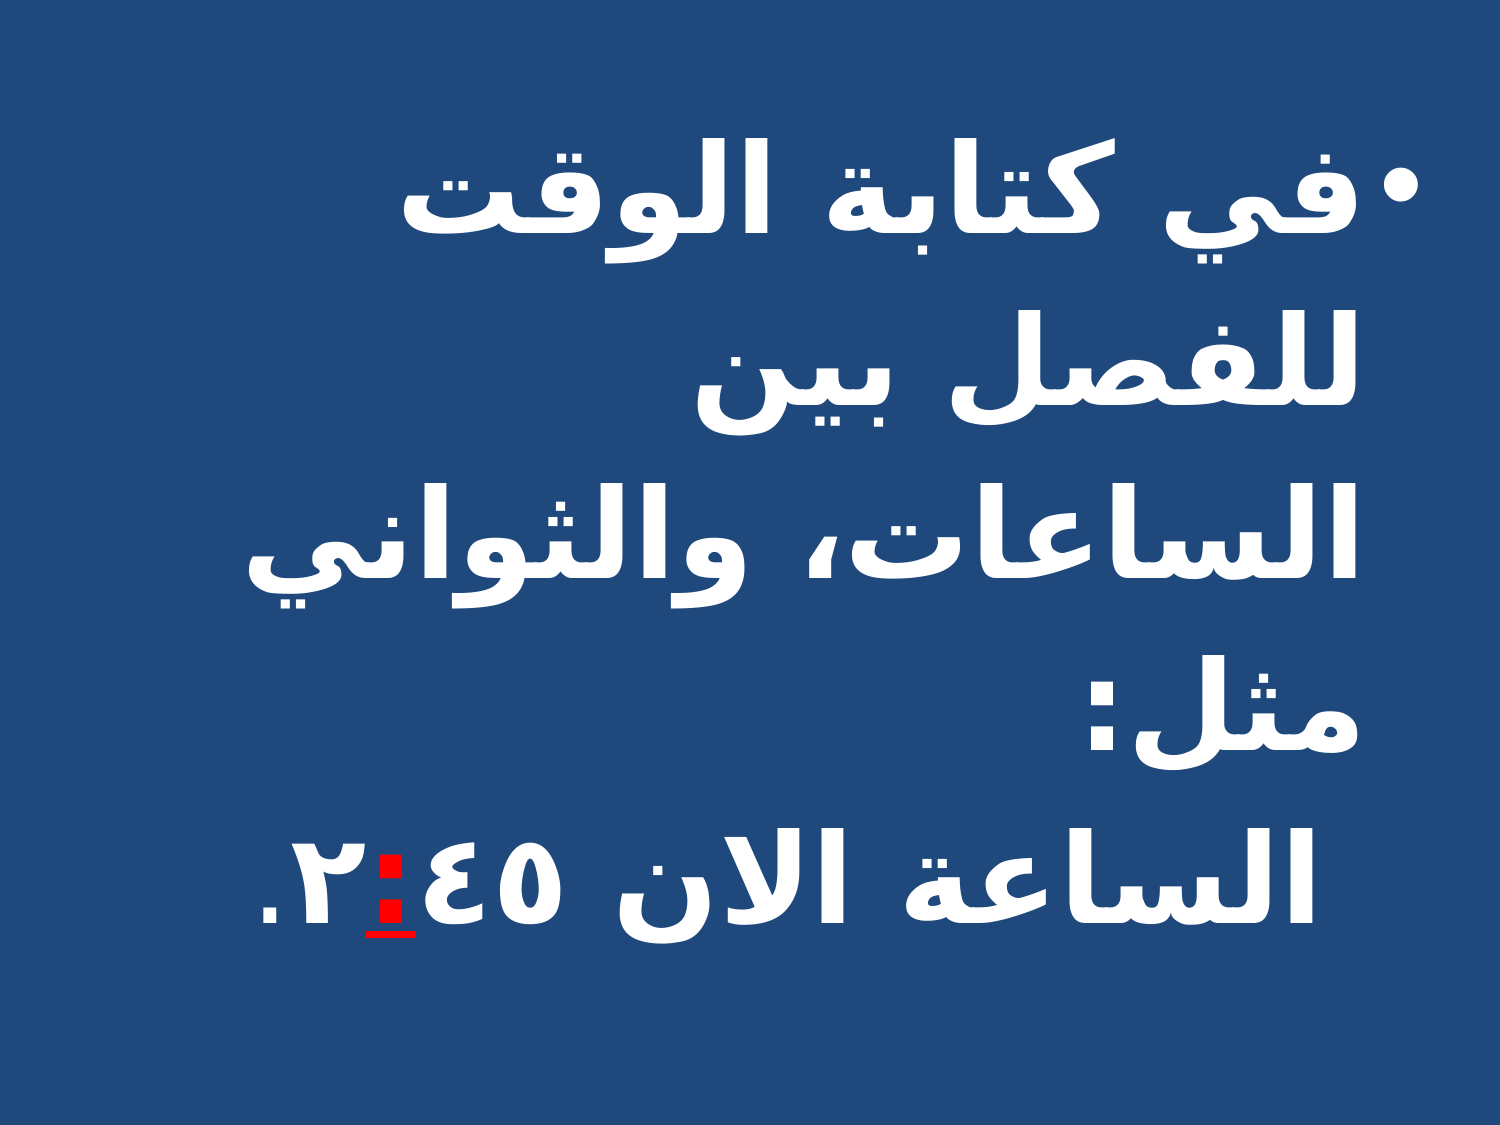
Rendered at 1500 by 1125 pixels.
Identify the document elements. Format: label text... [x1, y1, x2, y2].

list في كتابة الوقت للفصل بين الساعات، والثواني مثل: الساعة الان ٢:٤٥. [88, 78, 1439, 1012]
